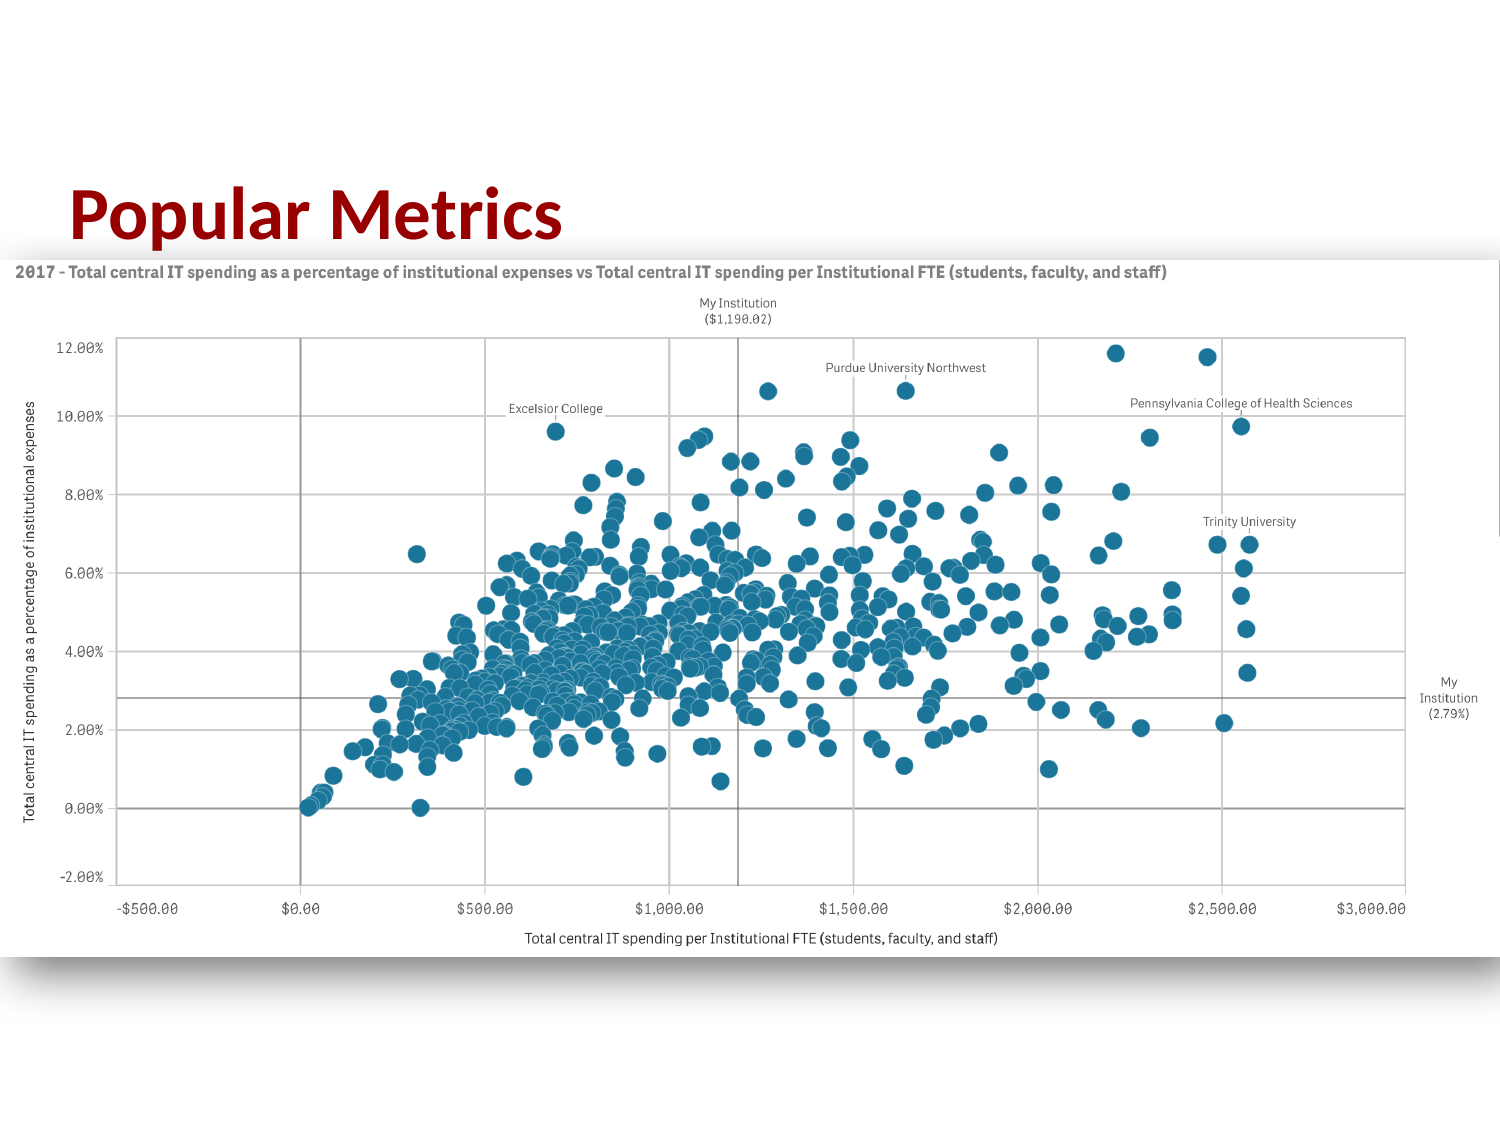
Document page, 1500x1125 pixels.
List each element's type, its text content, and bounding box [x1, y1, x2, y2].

picture [0, 259, 1500, 958]
title Popular Metrics [16, 148, 619, 248]
